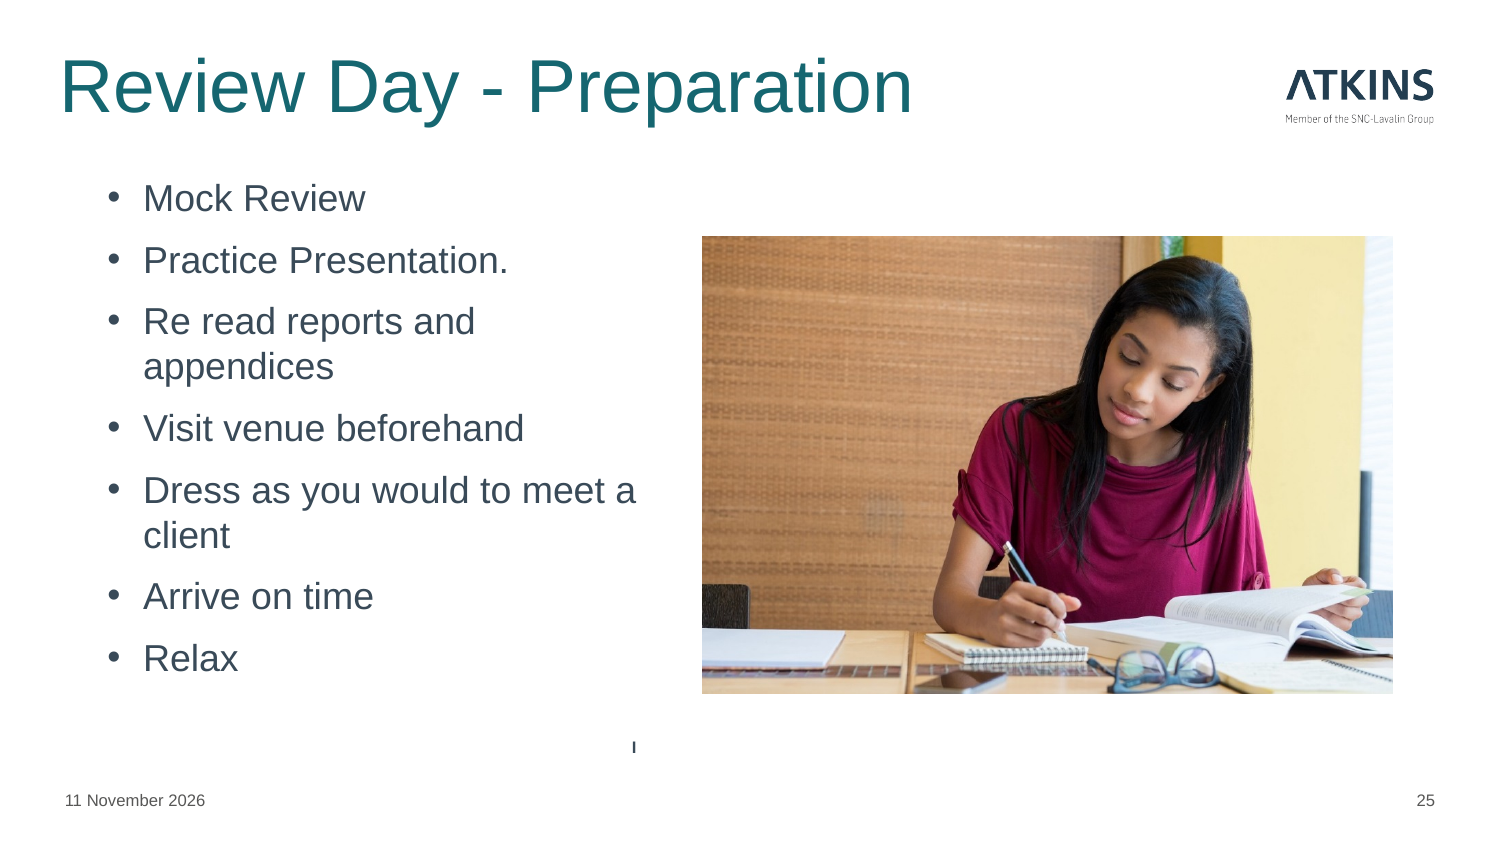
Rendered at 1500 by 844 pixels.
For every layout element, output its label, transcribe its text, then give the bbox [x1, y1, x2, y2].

text_box I [631, 729, 1318, 764]
slide_number 25 [1293, 786, 1436, 814]
picture [702, 236, 1393, 695]
list Mock Review Practice Presentation. Re read reports and appendices Visit venue beforehand Dress as you would to meet a client Arrive on time Relax [107, 174, 663, 707]
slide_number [64, 786, 337, 814]
picture [1271, 55, 1448, 137]
title Review Day - Preparation [59, 37, 1265, 232]
